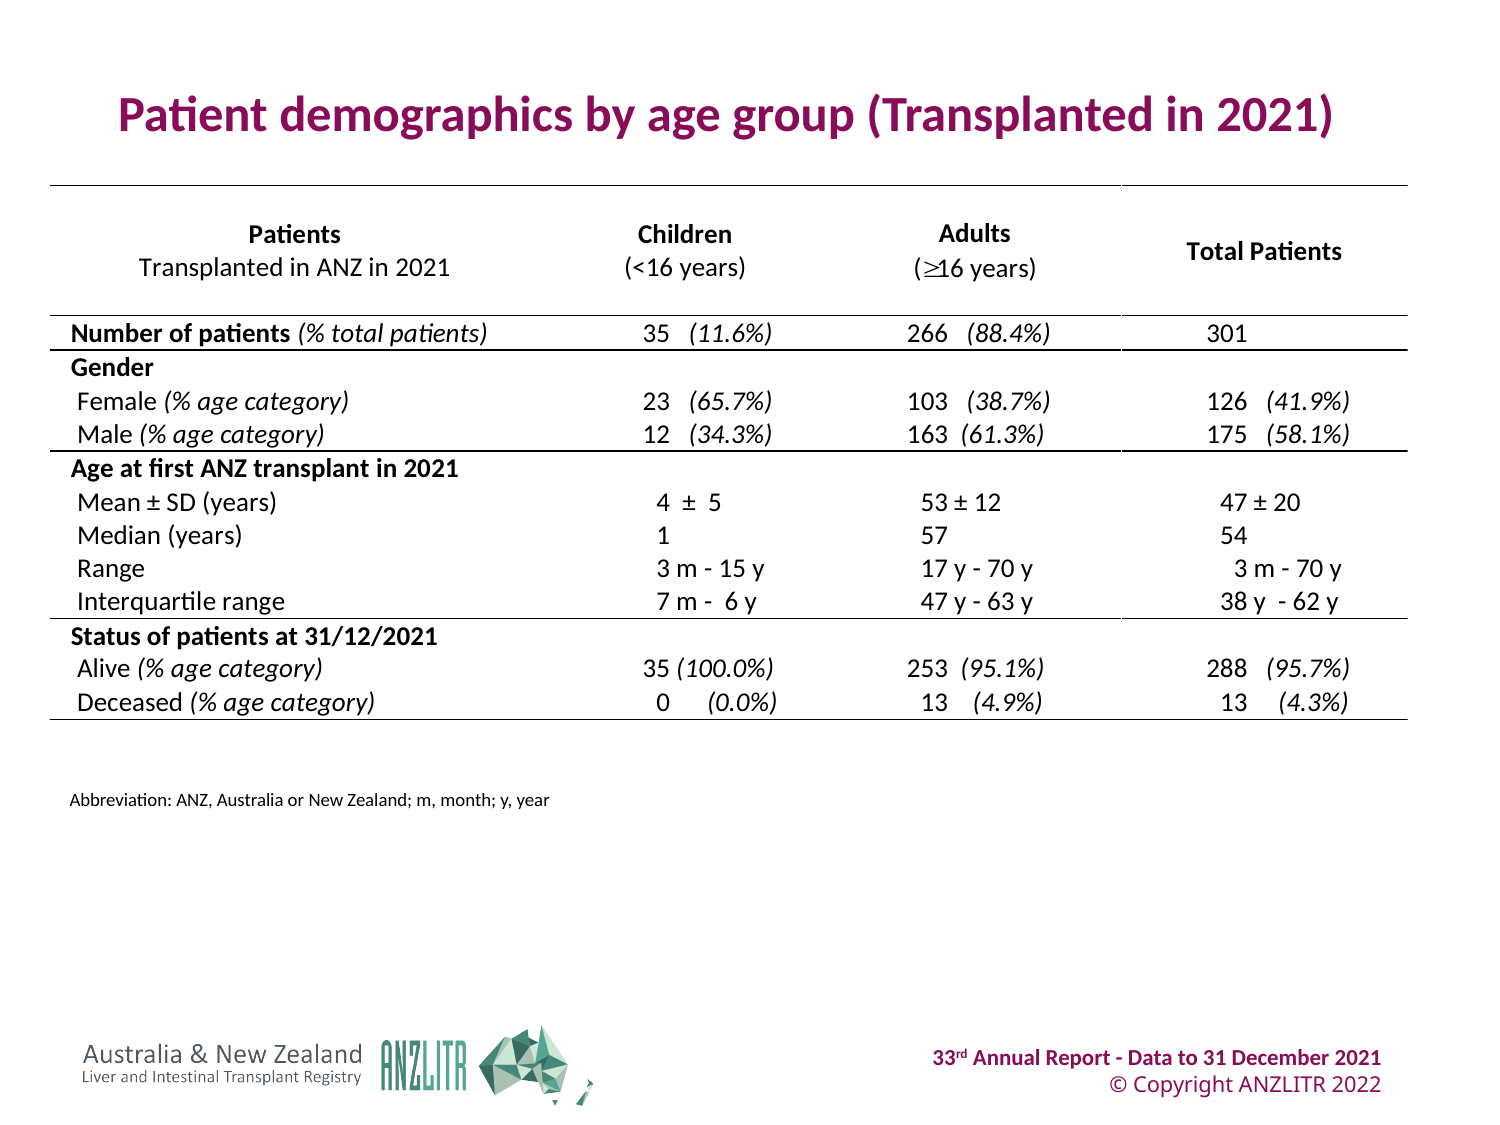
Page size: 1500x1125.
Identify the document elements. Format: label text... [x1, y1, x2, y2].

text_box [49, 184, 1408, 762]
picture [83, 1024, 594, 1106]
text_box Abbreviation: ANZ, Australia or New Zealand; m, month; y, year [54, 780, 805, 818]
title Patient demographics by age group (Transplanted in 2021) [103, 59, 1397, 171]
